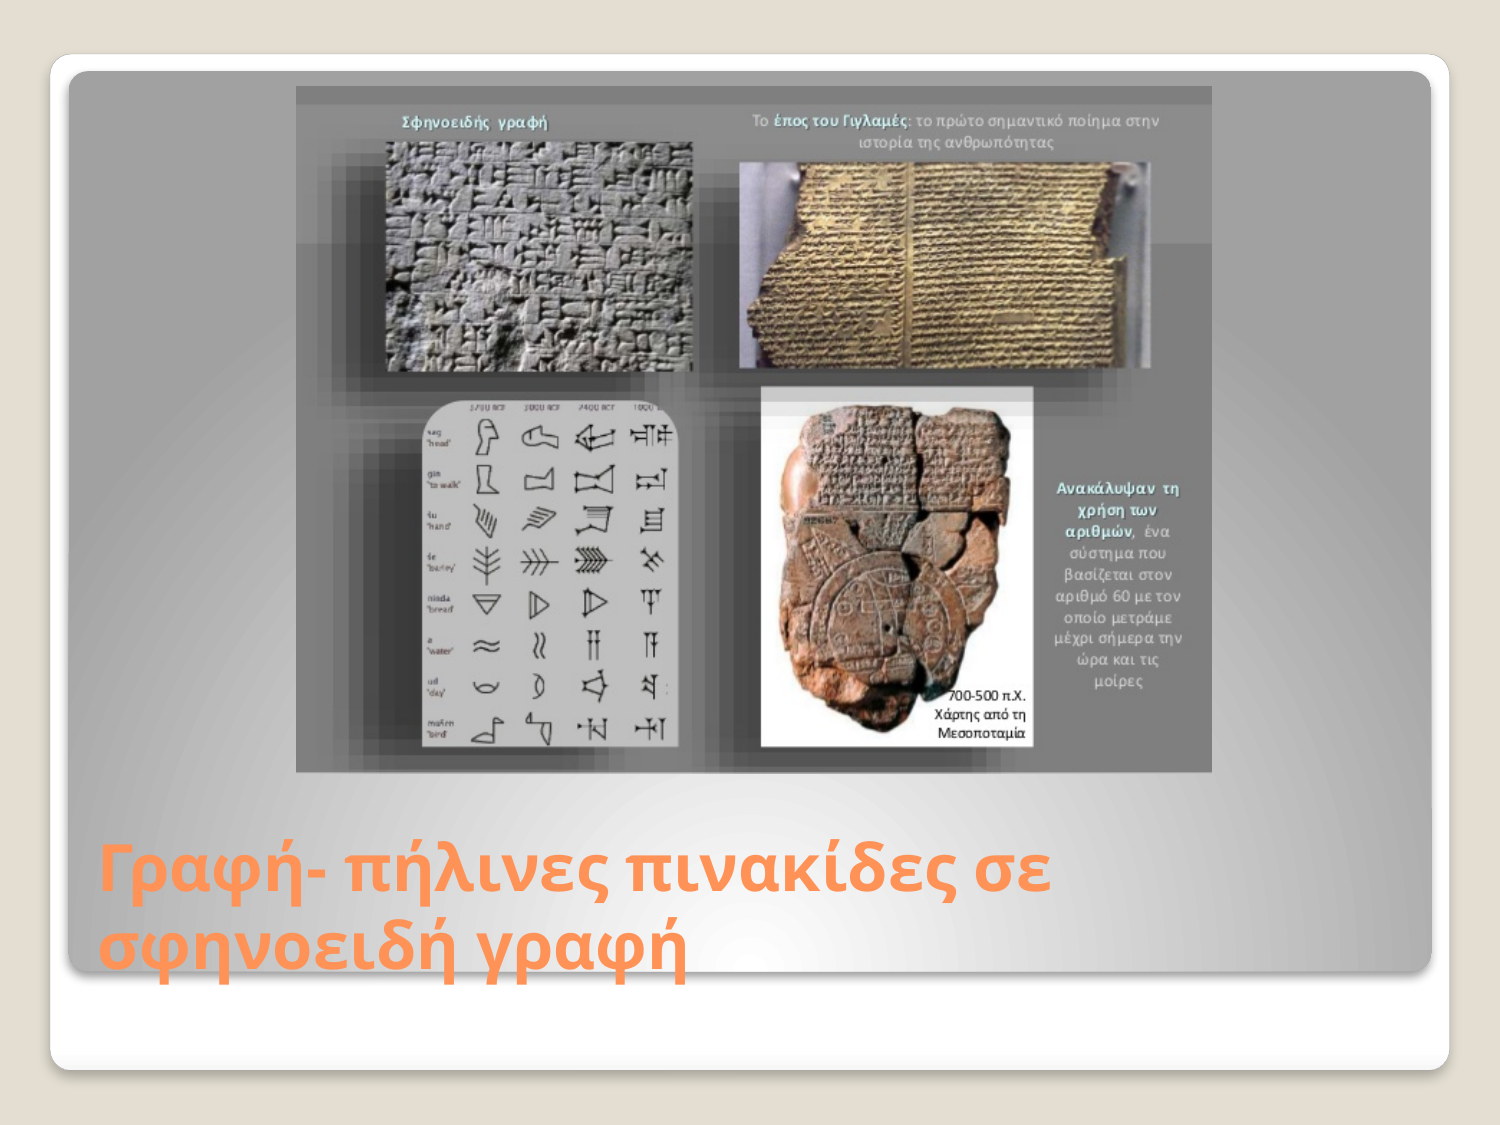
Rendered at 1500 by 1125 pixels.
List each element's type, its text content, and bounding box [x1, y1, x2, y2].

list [295, 86, 1212, 775]
title Γραφή- πήλινες πινακίδες σε σφηνοειδή γραφή [82, 817, 1425, 990]
